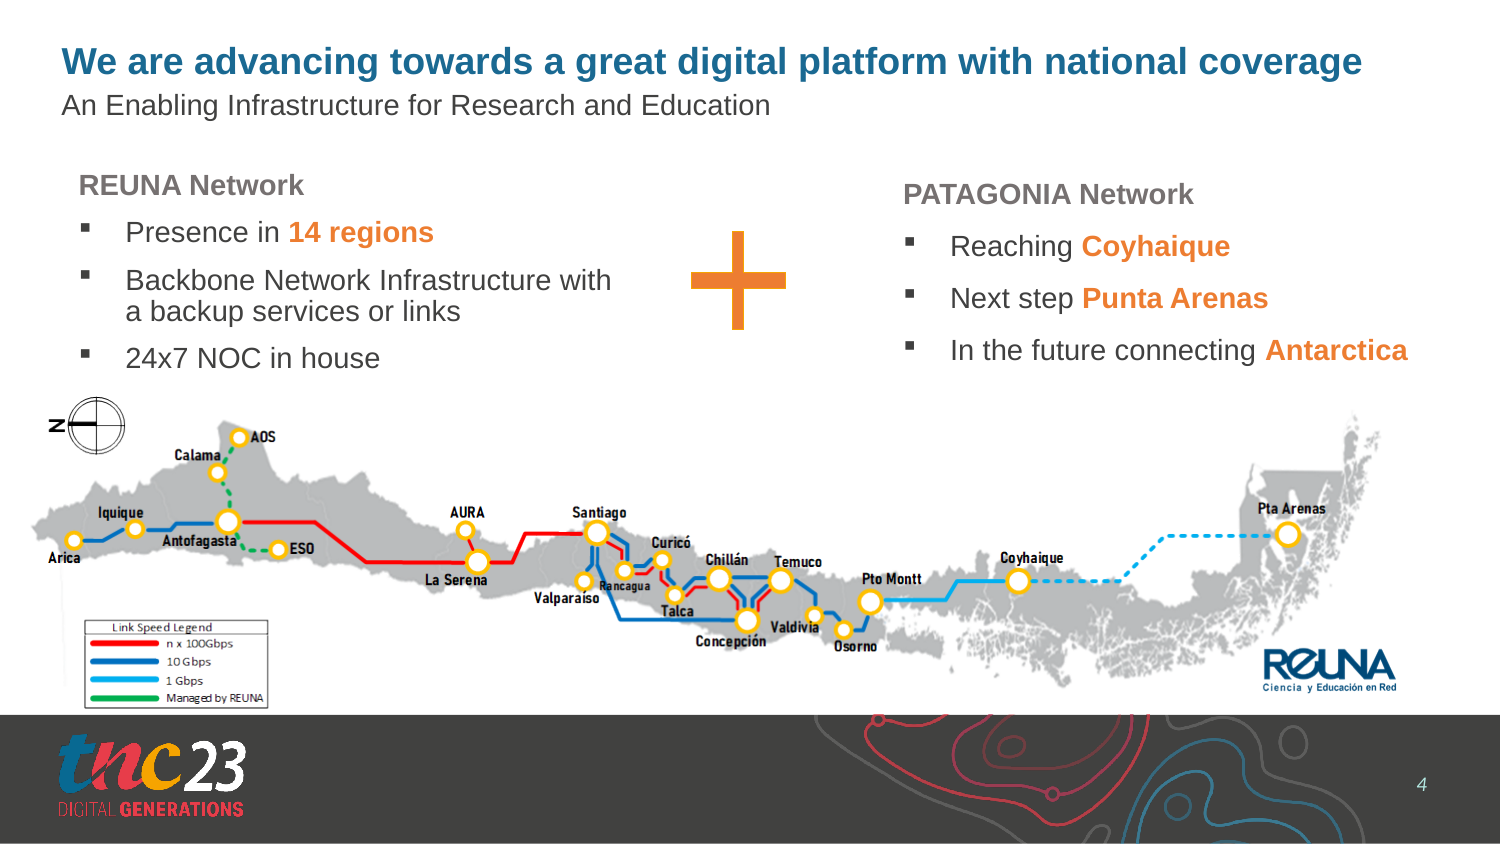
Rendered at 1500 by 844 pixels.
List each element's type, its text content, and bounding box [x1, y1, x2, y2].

title We are advancing towards a great digital platform with national coverage [46, 0, 1432, 138]
picture [57, 734, 267, 821]
slide_number 4 [1104, 760, 1442, 806]
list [22, 396, 1407, 713]
text_box PATAGONIA Network Reaching Coyhaique Next step Punta Arenas In the future connecting Antarctica [888, 171, 1471, 378]
text_box An Enabling Infrastructure for Research and Education [46, 83, 1383, 153]
text_box [691, 231, 786, 330]
text_box REUNA Network Presence in 14 regions Backbone Network Infrastructure with a backup services or links 24x7 NOC in house [63, 163, 647, 396]
